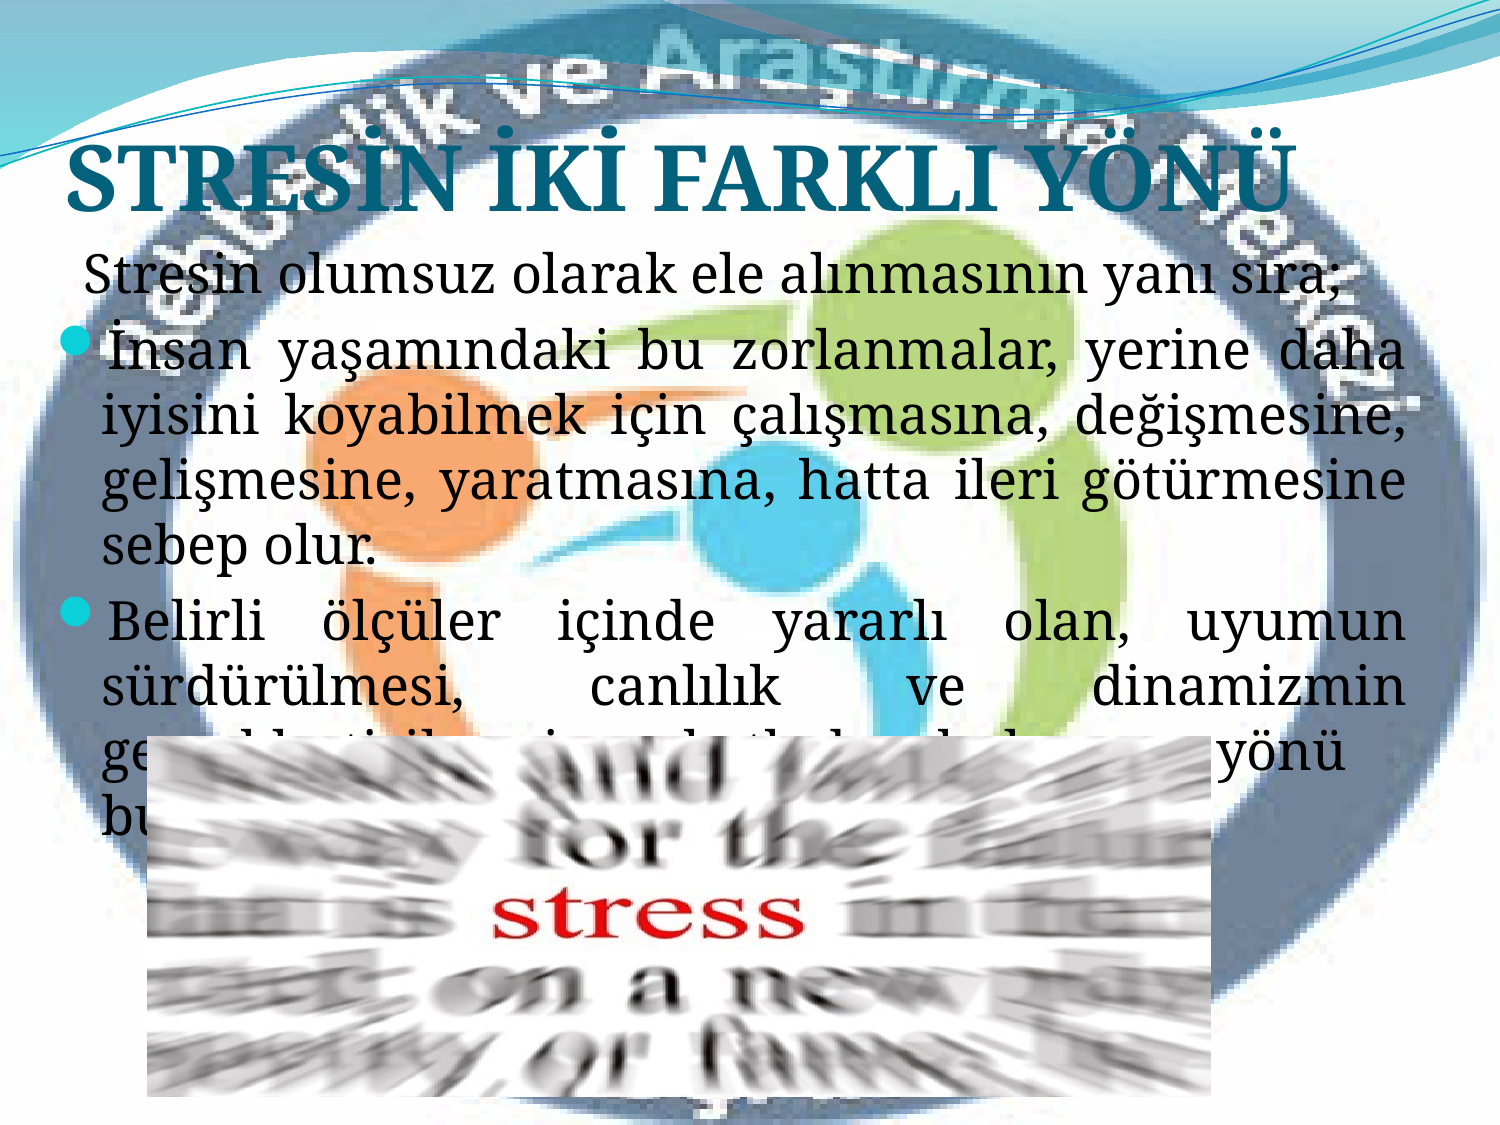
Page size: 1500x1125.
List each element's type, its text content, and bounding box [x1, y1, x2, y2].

list Stresin olumsuz olarak ele alınmasının yanı sıra; İnsan yaşamındaki bu zorlanmalar, yerine daha iyisini koyabilmek için çalışmasına, değişmesine, gelişmesine, yaratmasına, hatta ileri götürmesine sebep olur. Belirli ölçüler içinde yararlı olan, uyumun sürdürülmesi, canlılık ve dinamizmin gerçekleştirilmesine katkıda bulunan yönü bulunmaktadır. [41, 231, 1424, 1000]
title STRESİN İKİ FARKLI YÖNÜ [64, 42, 1415, 231]
picture [147, 735, 1211, 1097]
